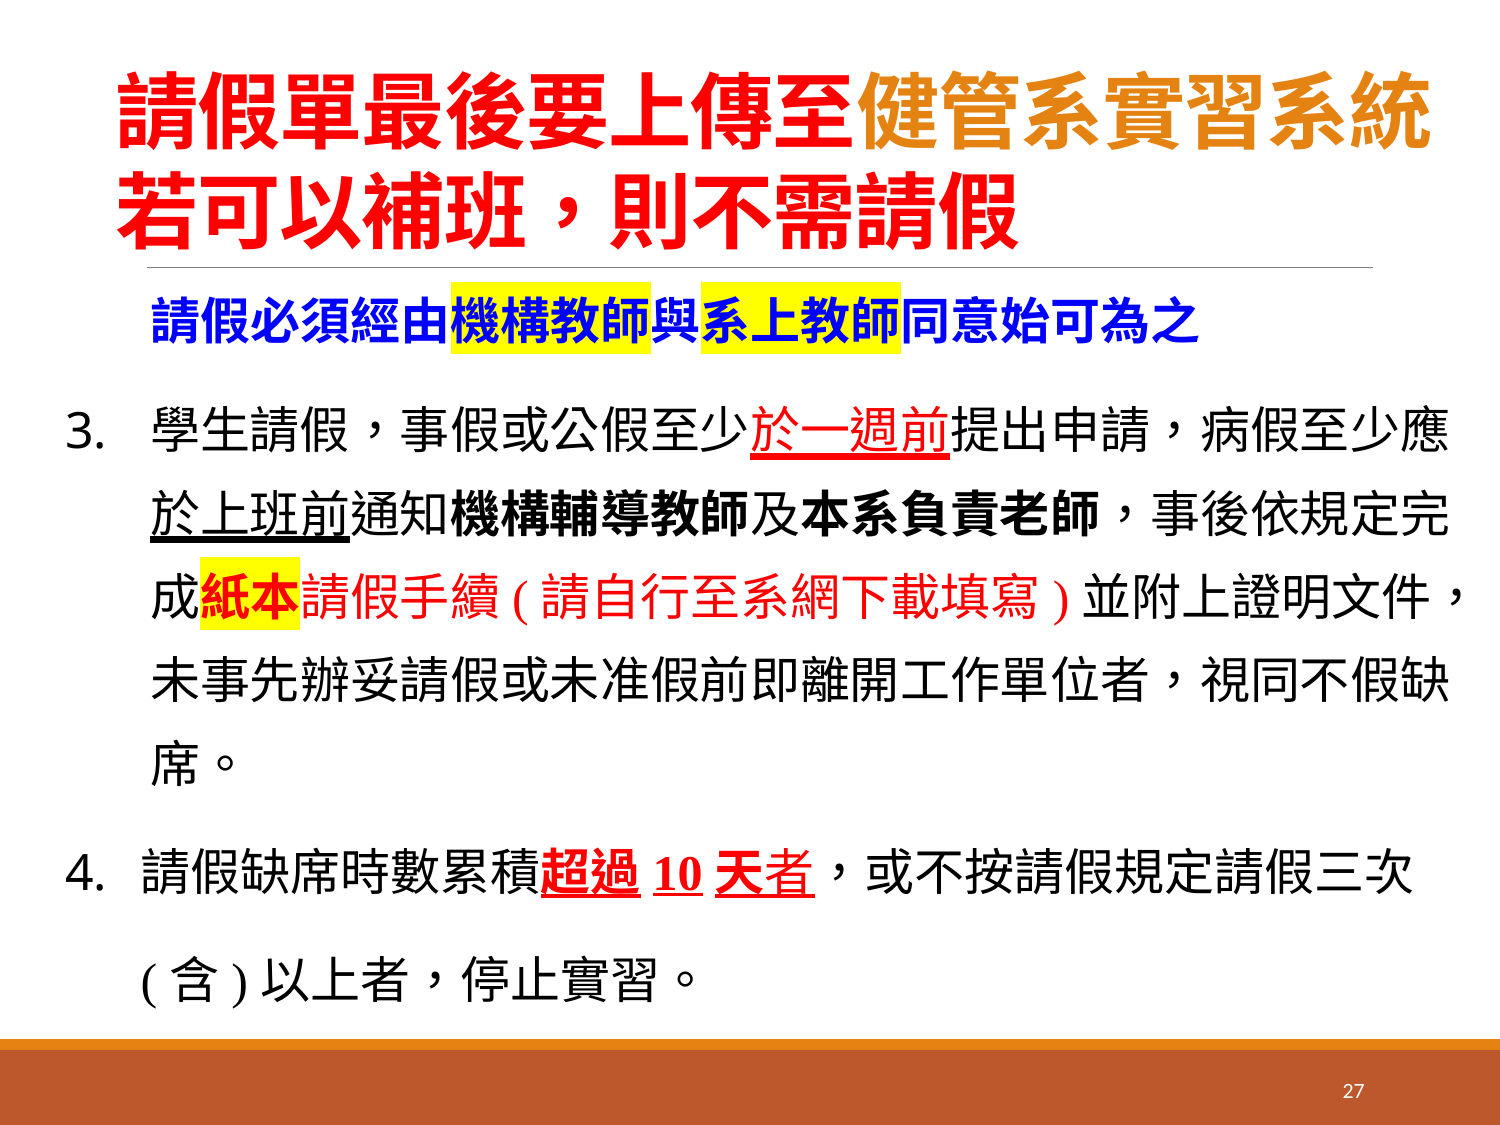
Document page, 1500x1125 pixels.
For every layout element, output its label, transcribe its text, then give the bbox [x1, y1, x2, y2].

list 請假必須經由機構教師與系上教師同意始可為之 [135, 289, 1222, 367]
title 請假單最後要上傳至健管系實習系統 若可以補班，則不需請假 [100, 79, 1483, 268]
text_box 學生請假，事假或公假至少於一週前提出申請，病假至少應於上班前通知機構輔導教師及本系負責老師，事後依規定完成紙本請假手續(請自行至系網下載填寫)並附上證明文件，未事先辦妥請假或未准假前即離開工作單位者，視同不假缺席。 請假缺席時數累積超過10天者，或不按請假規定請假三次 (含)以上者，停止實習。 [50, 367, 1486, 1016]
slide_number 27 [1218, 1059, 1380, 1120]
